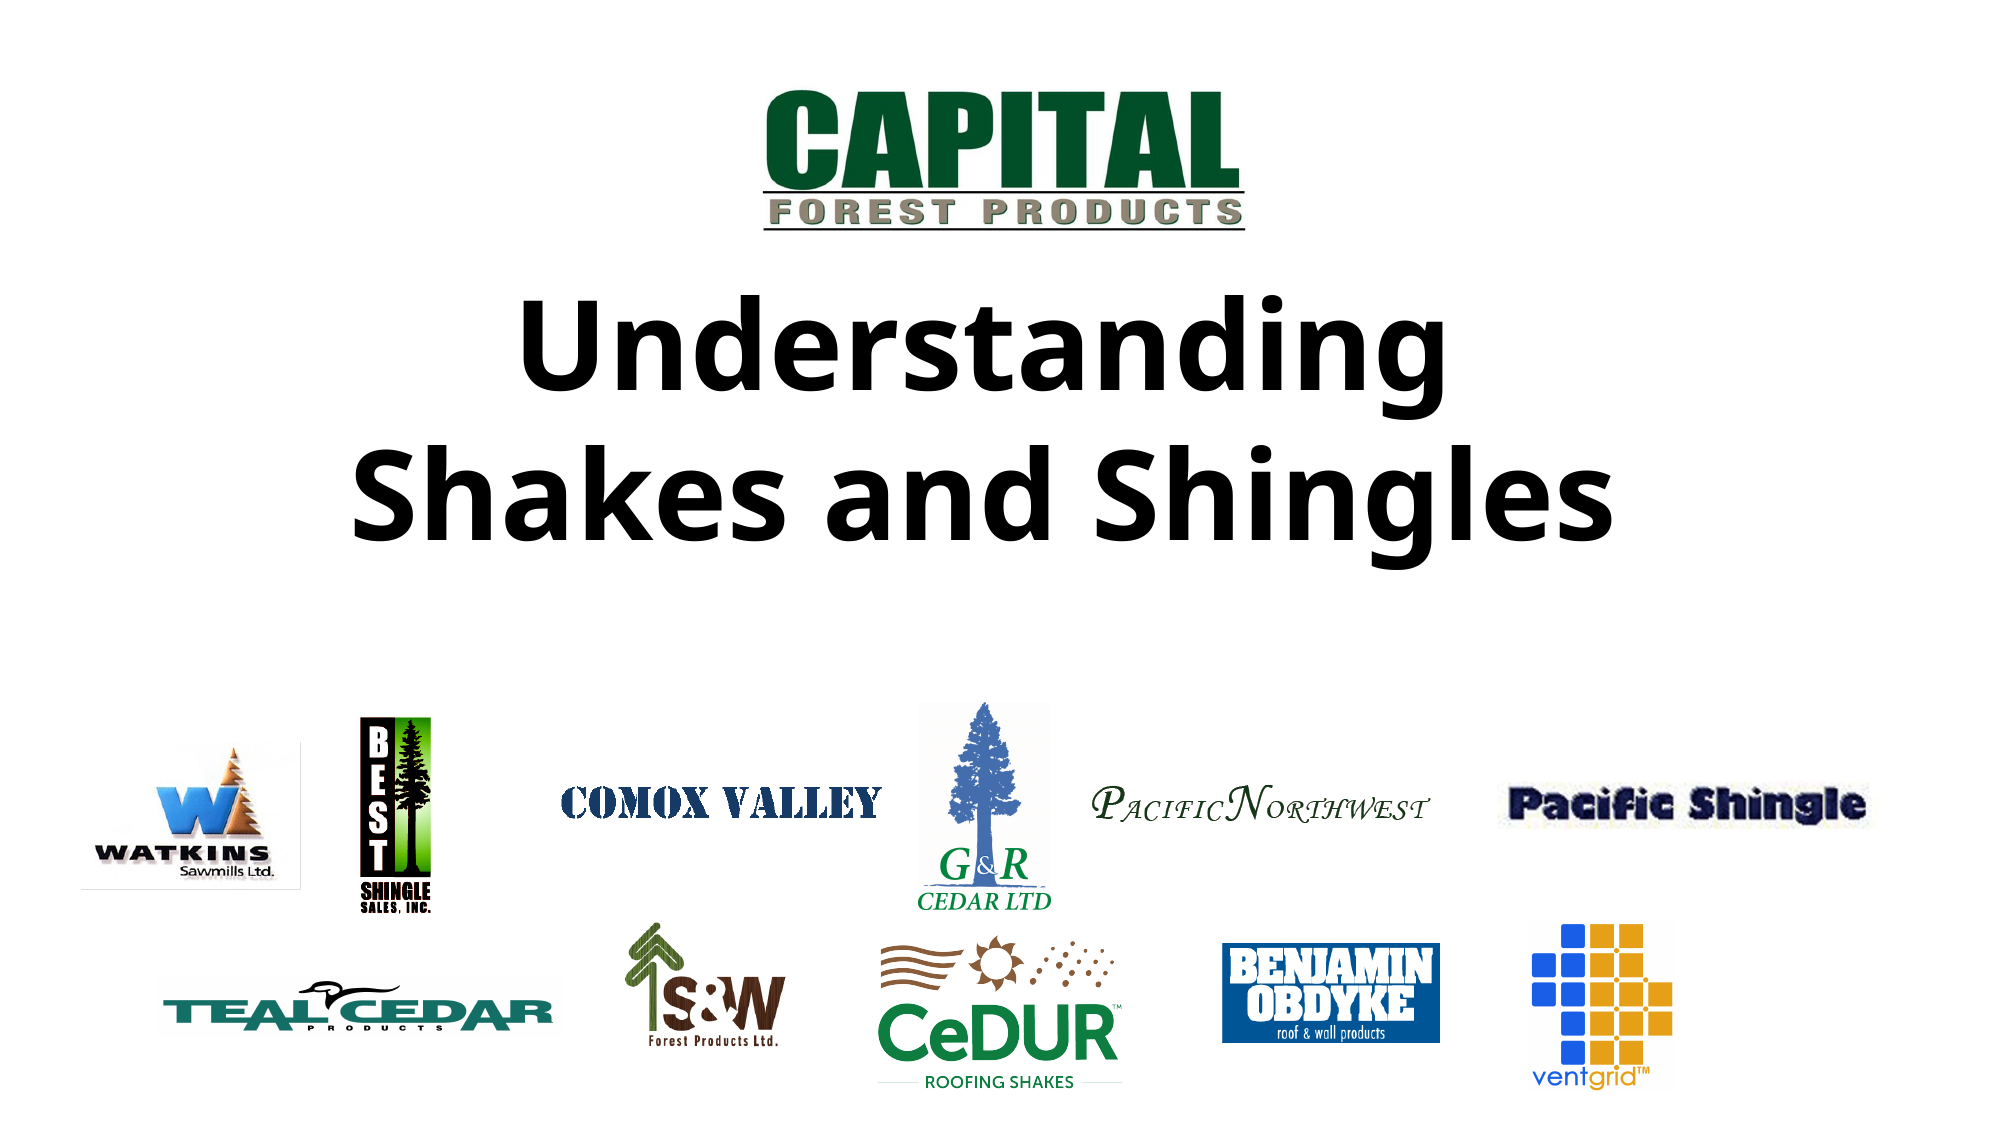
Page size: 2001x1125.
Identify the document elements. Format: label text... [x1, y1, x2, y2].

picture [81, 742, 301, 890]
picture [359, 717, 431, 914]
picture [550, 782, 889, 831]
picture [1222, 943, 1440, 1043]
picture [1081, 782, 1440, 833]
picture [156, 975, 563, 1037]
picture [581, 895, 841, 1092]
picture [752, 80, 1248, 236]
picture [1487, 781, 1892, 852]
picture [1528, 920, 1677, 1092]
text_box Understanding Shakes and Shingles [254, 258, 1746, 574]
picture [878, 935, 1122, 1092]
picture [918, 702, 1051, 910]
